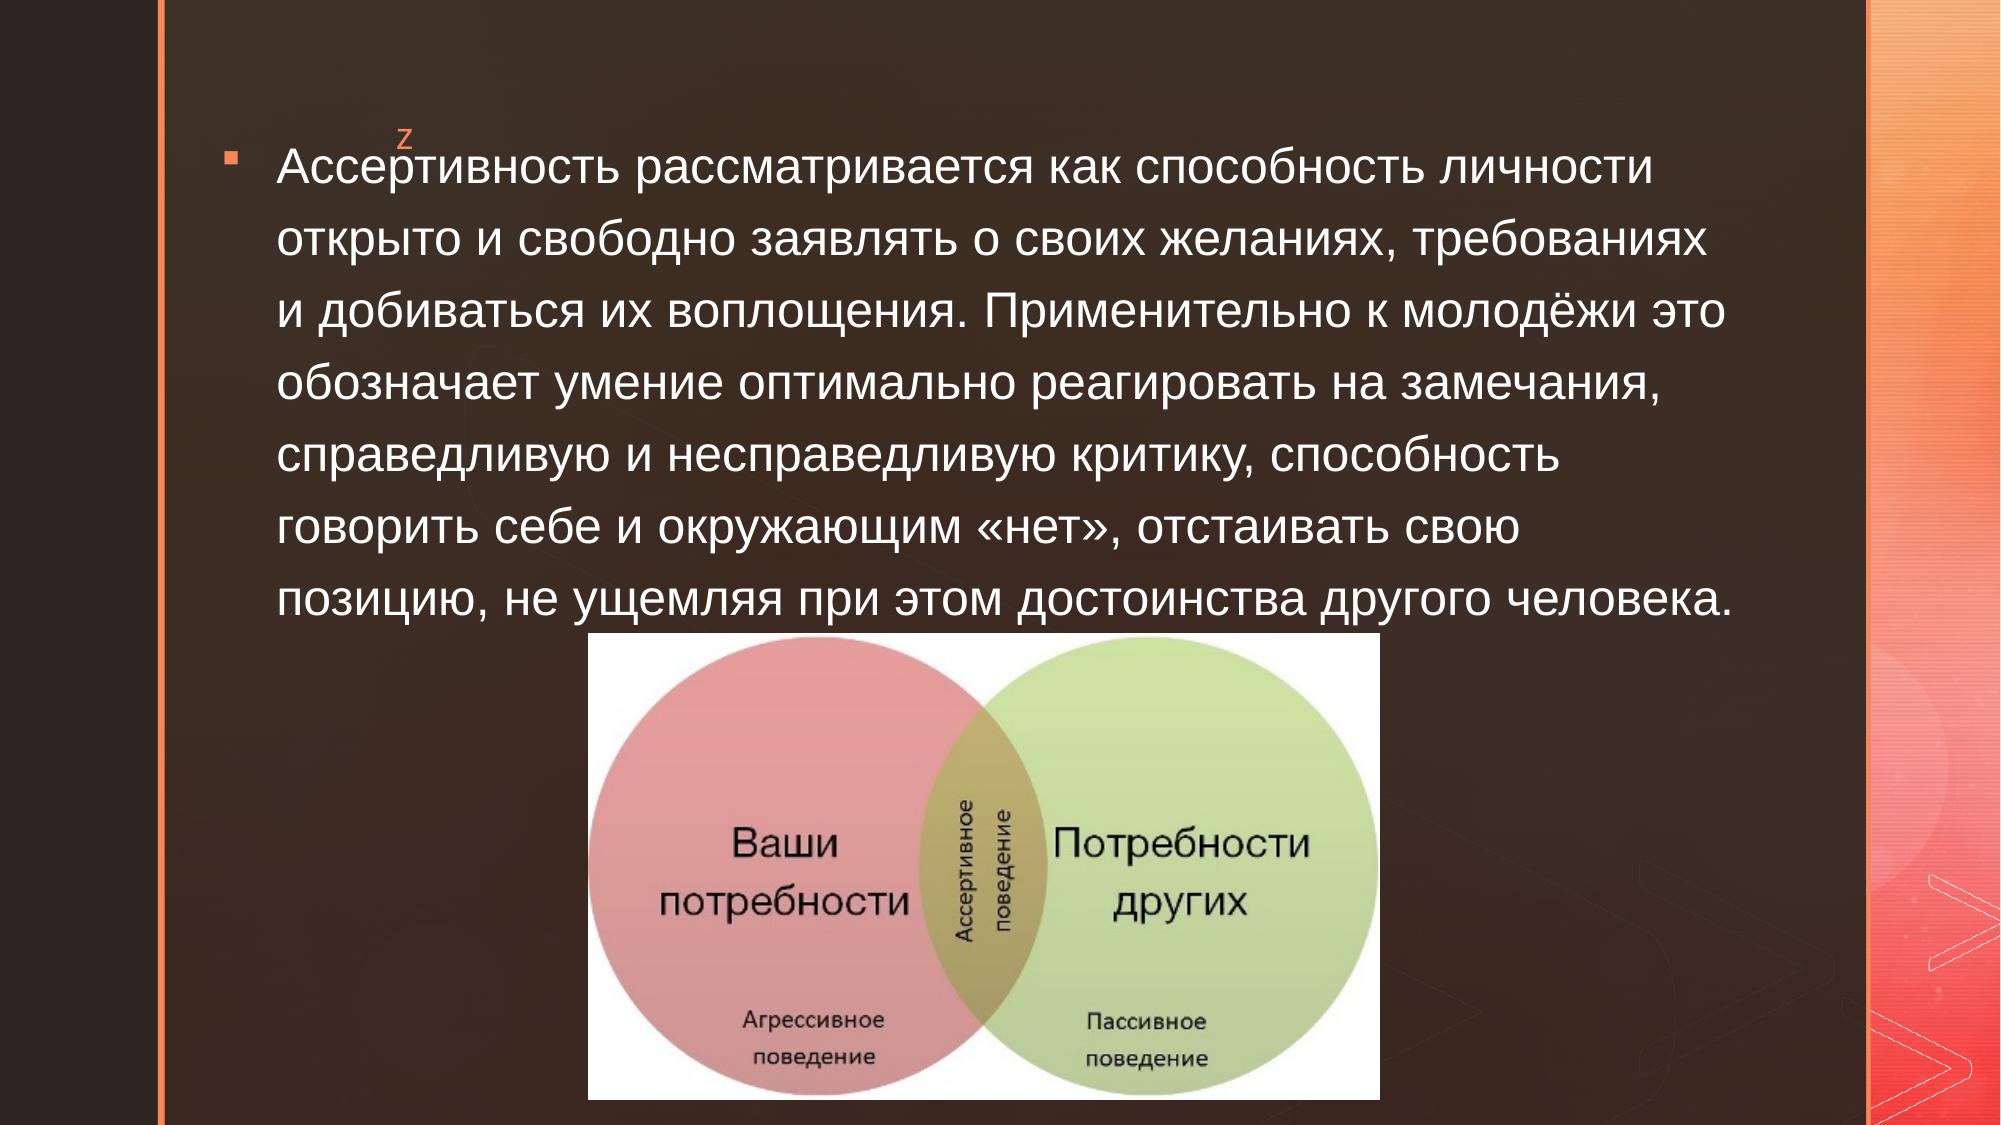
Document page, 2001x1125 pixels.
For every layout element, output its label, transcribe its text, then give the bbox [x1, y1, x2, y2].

picture [1871, 0, 2001, 1125]
list Ассертивность рассматривается как способность личности открыто и свободно заявлять о своих желаниях, требованиях и добиваться их воплощения. Применительно к молодёжи это обозначает умение оптимально реагировать на замечания, справедливую и несправедливую критику, способность говорить себе и окружающим «нет», отстаивать свою позицию, не ущемляя при этом достоинства другого человека. [204, 50, 1764, 697]
picture [588, 633, 1380, 1100]
